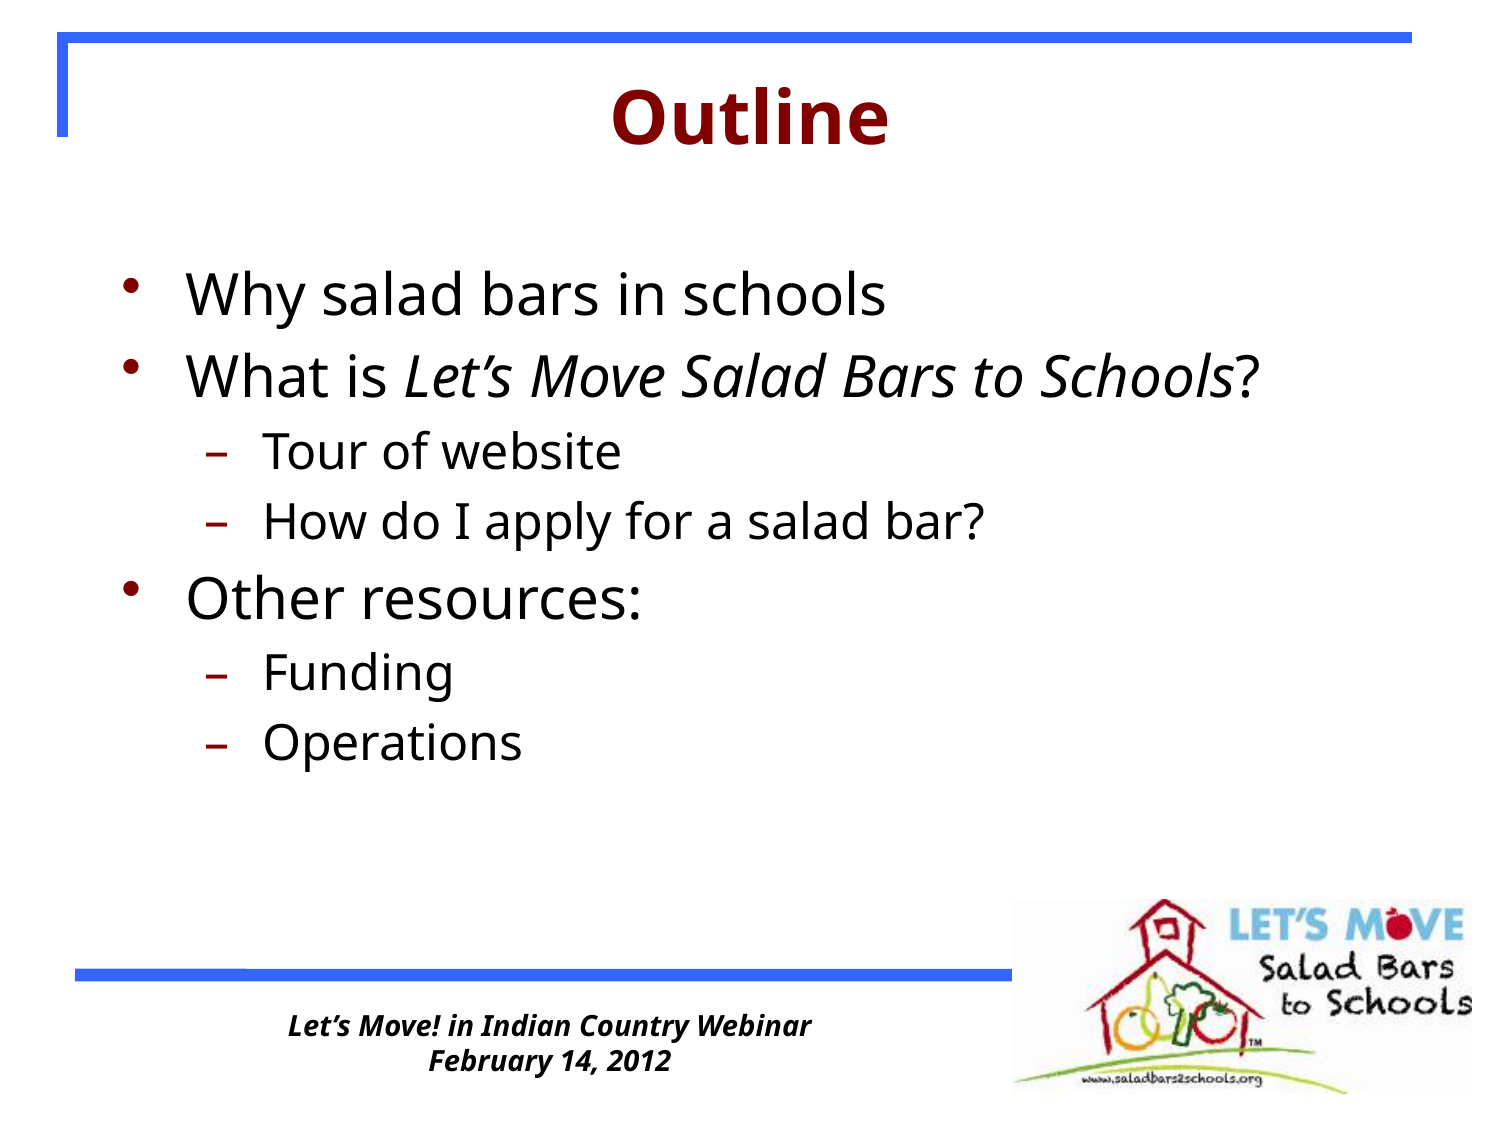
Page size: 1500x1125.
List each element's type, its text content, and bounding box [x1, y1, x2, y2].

list Why salad bars in schools What is Let’s Move Salad Bars to Schools? Tour of website How do I apply for a salad bar? Other resources: Funding Operations [87, 249, 1438, 913]
title Outline [74, 62, 1426, 188]
picture [1012, 899, 1472, 1094]
